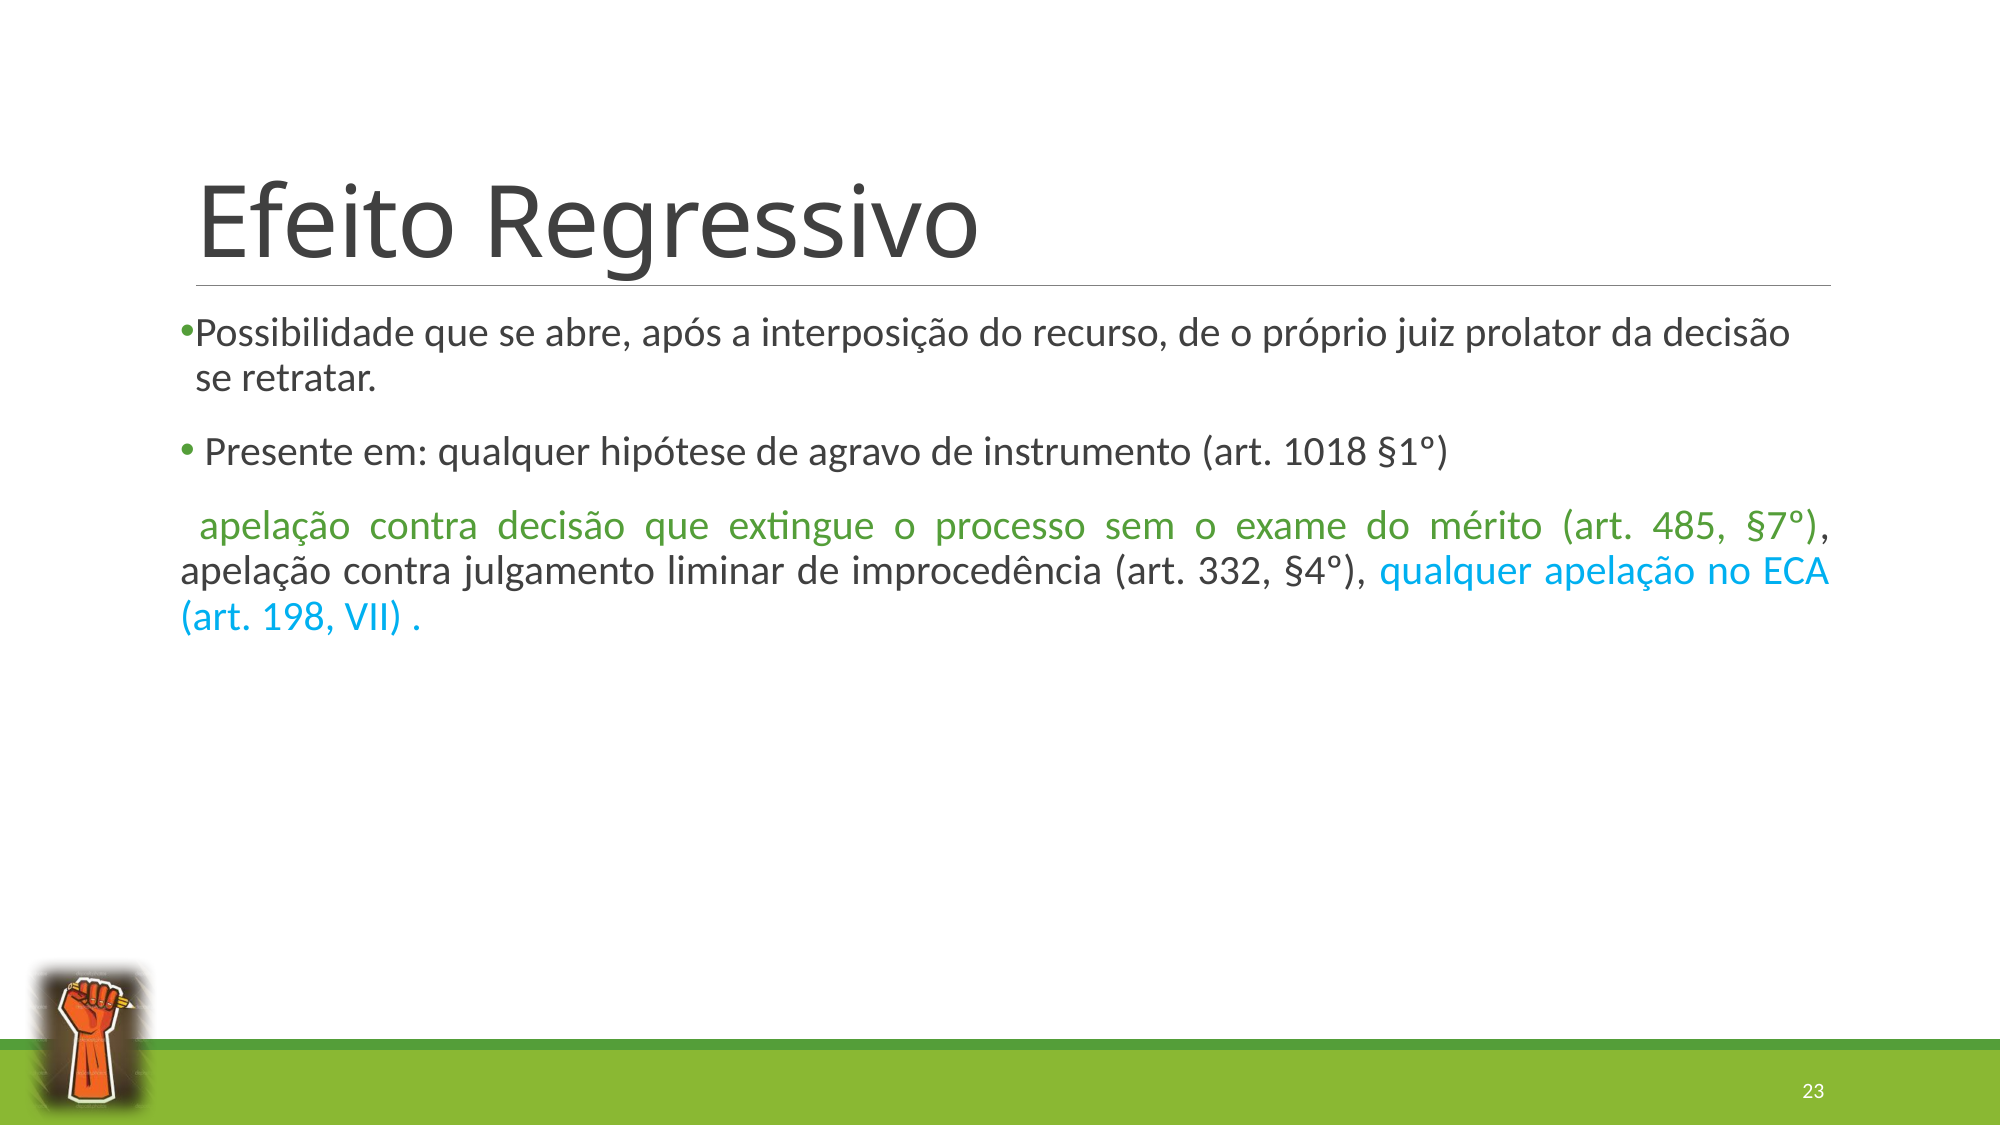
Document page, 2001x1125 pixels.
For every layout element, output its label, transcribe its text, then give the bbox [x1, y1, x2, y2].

list Possibilidade que se abre, após a interposição do recurso, de o próprio juiz prolator da decisão se retratar. Presente em: qualquer hipótese de agravo de instrumento (art. 1018 §1º) apelação contra decisão que extingue o processo sem o exame do mérito (art. 485, §7º), apelação contra julgamento liminar de improcedência (art. 332, §4º), qualquer apelação no ECA (art. 198, VII) . [180, 302, 1830, 963]
title Efeito Regressivo [180, 47, 1885, 285]
picture [22, 955, 160, 1125]
slide_number 23 [1624, 1059, 1840, 1120]
